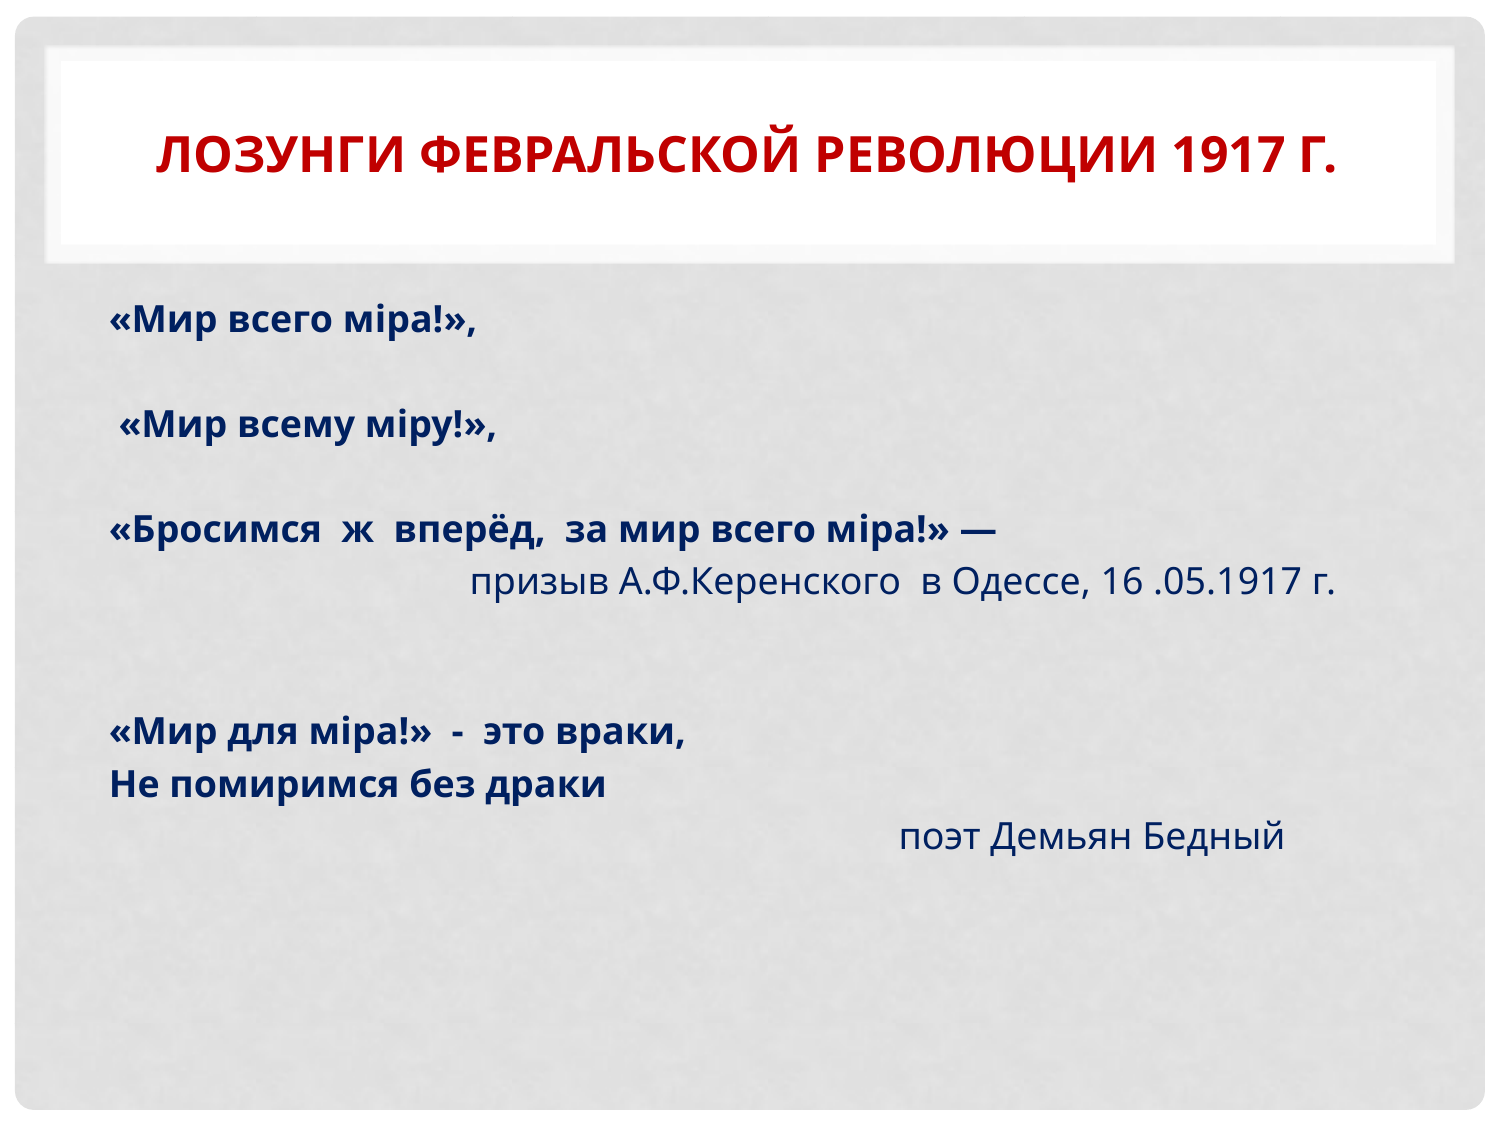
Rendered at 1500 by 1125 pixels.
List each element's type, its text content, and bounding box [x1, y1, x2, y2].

list «Мир всего мiра!», «Мир всему мiру!», «Бросимся ж вперёд, за мир всего мiра!» — призыв А.Ф.Керенского в Одессе, 16 .05.1917 г. «Мир для мiра!» - это враки, Не помиримся без драки поэт Демьян Бедный [75, 287, 1425, 1005]
title Лозунги февральской революции 1917 г. [69, 66, 1425, 238]
